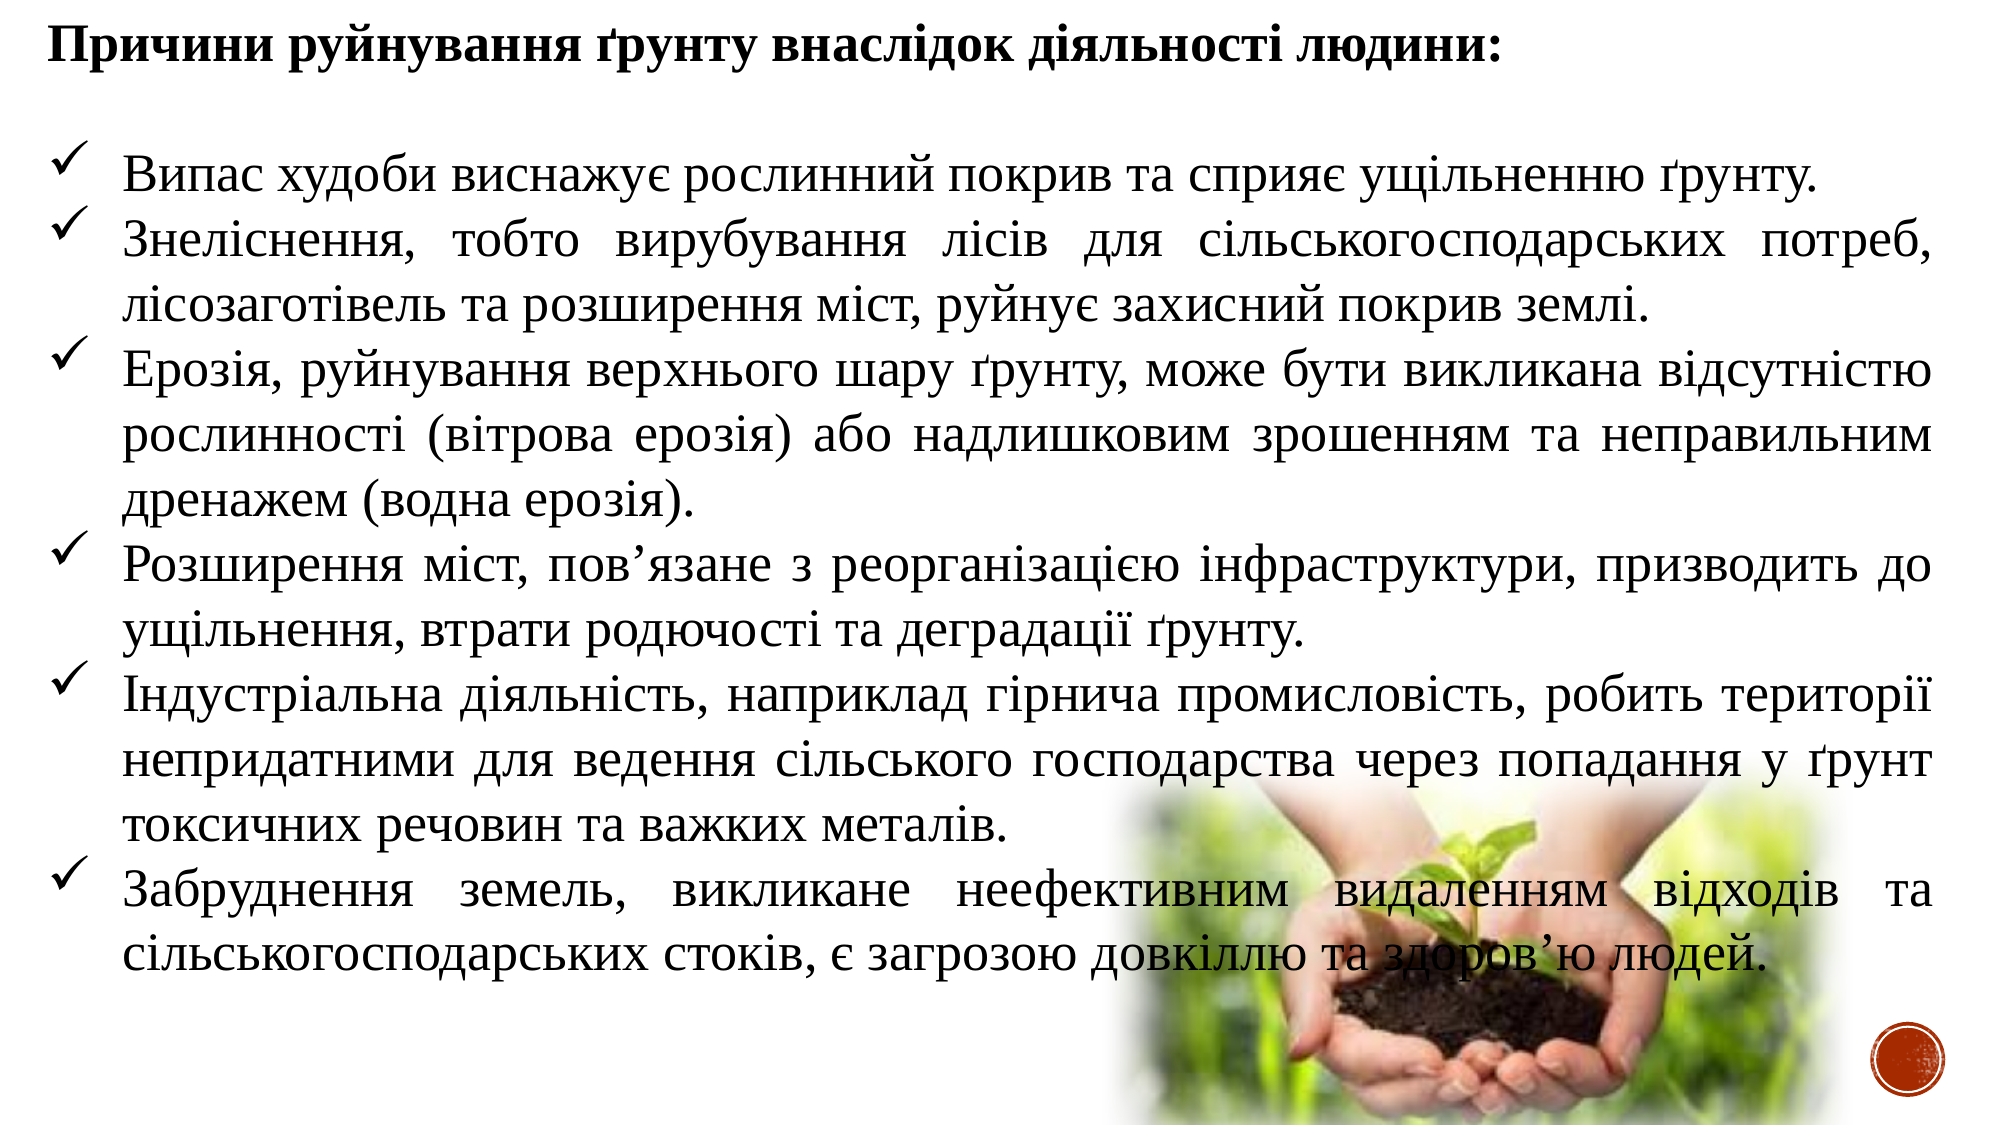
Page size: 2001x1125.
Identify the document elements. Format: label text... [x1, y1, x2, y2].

text_box Причини руйнування ґрунту внаслідок діяльності людини: Випас худоби виснажує рослинний покрив та сприяє ущільненню ґрунту. Знеліснення, тобто вирубування лісів для сільськогосподарських потреб, лісозаготівель та розширення міст, руйнує захисний покрив землі. Ерозія, руйнування верхнього шару ґрунту, може бути викликана відсутністю рослинності (вітрова ерозія) або надлишковим зрошенням та неправильним дренажем (водна ерозія). Розширення міст, пов’язане з реорганізацією інфраструктури, призводить до ущільнення, втрати родючості та деградації ґрунту. Індустріальна діяльність, наприклад гірнича промисловість, робить території непридатними для ведення сільського господарства через попадання у ґрунт токсичних речовин та важких металів. Забруднення земель, викликане неефективним видаленням відходів та сільськогосподарських стоків, є загрозою довкіллю та здоров’ю людей. [32, 0, 1950, 990]
picture [1104, 754, 1854, 1125]
